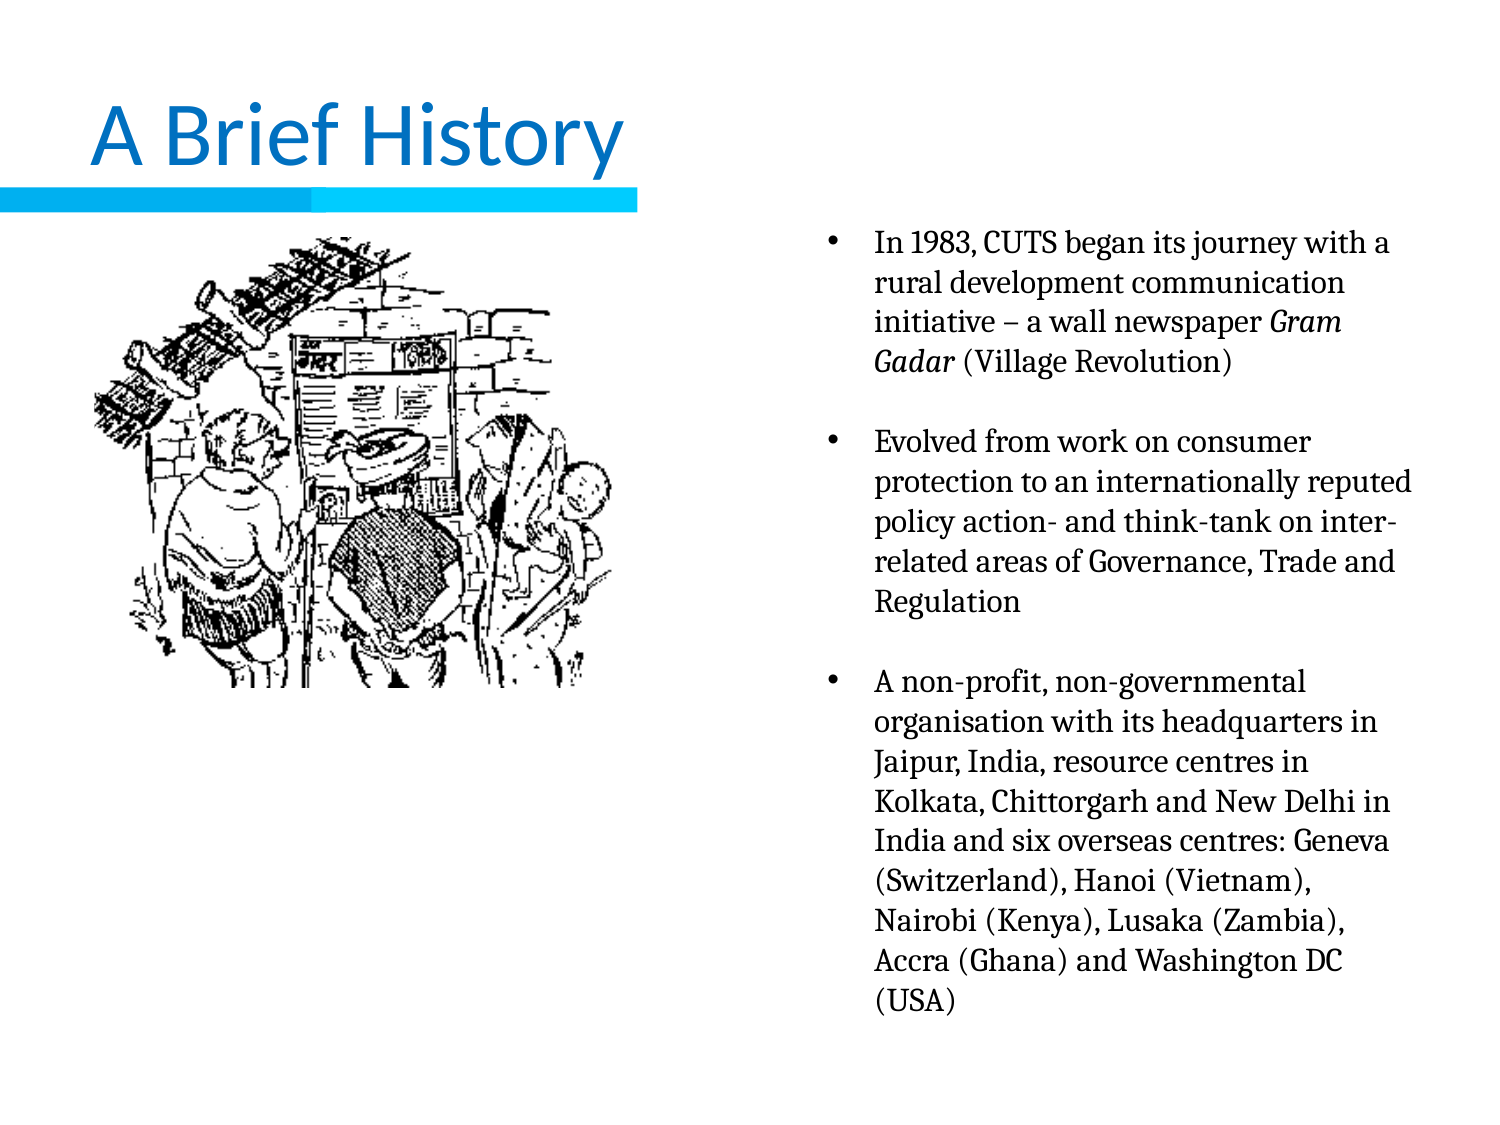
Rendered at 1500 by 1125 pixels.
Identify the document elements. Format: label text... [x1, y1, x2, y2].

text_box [0, 187, 638, 213]
title A Brief History [75, 45, 875, 213]
text_box In 1983, CUTS began its journey with a rural development communication initiative – a wall newspaper Gram Gadar (Village Revolution) Evolved from work on consumer protection to an internationally reputed policy action- and think-tank on inter-related areas of Governance, Trade and Regulation A non-profit, non-governmental organisation with its headquarters in Jaipur, India, resource centres in Kolkata, Chittorgarh and New Delhi in India and six overseas centres: Geneva (Switzerland), Hanoi (Vietnam), Nairobi (Kenya), Lusaka (Zambia), Accra (Ghana) and Washington DC (USA) [812, 212, 1430, 1026]
picture [94, 236, 617, 688]
